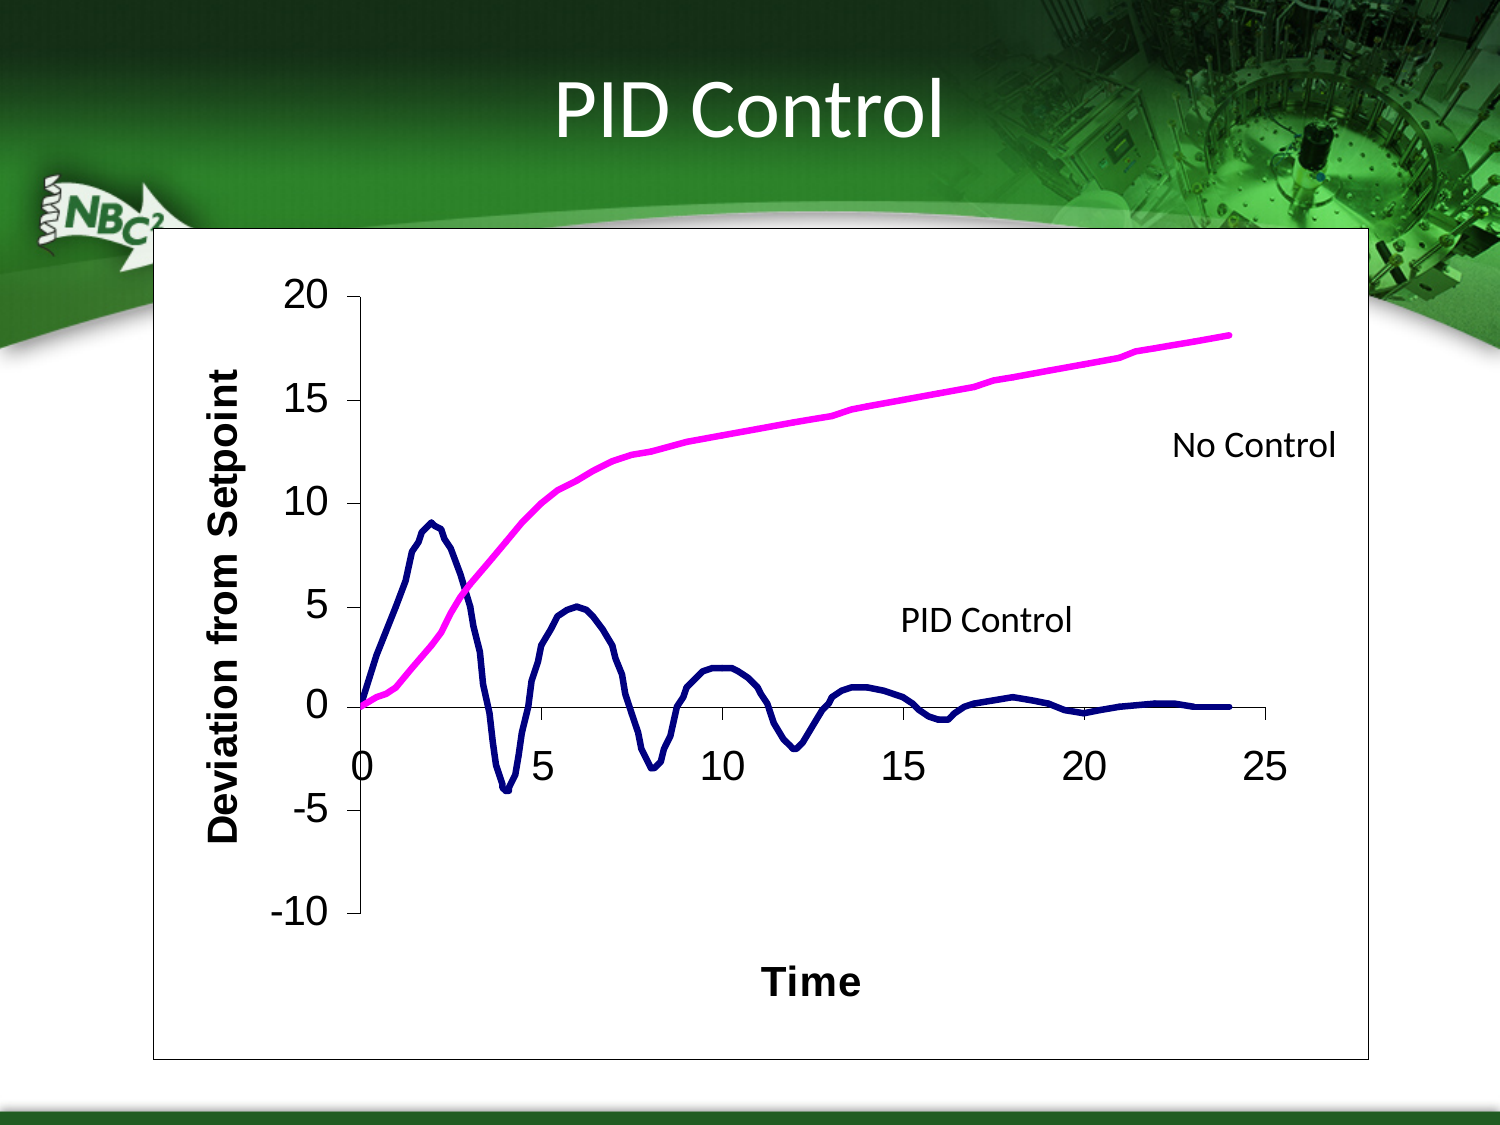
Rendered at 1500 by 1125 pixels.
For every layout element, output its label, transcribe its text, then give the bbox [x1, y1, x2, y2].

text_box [137, 212, 1388, 1076]
picture [0, 0, 1500, 1125]
title PID Control [75, 45, 1425, 163]
